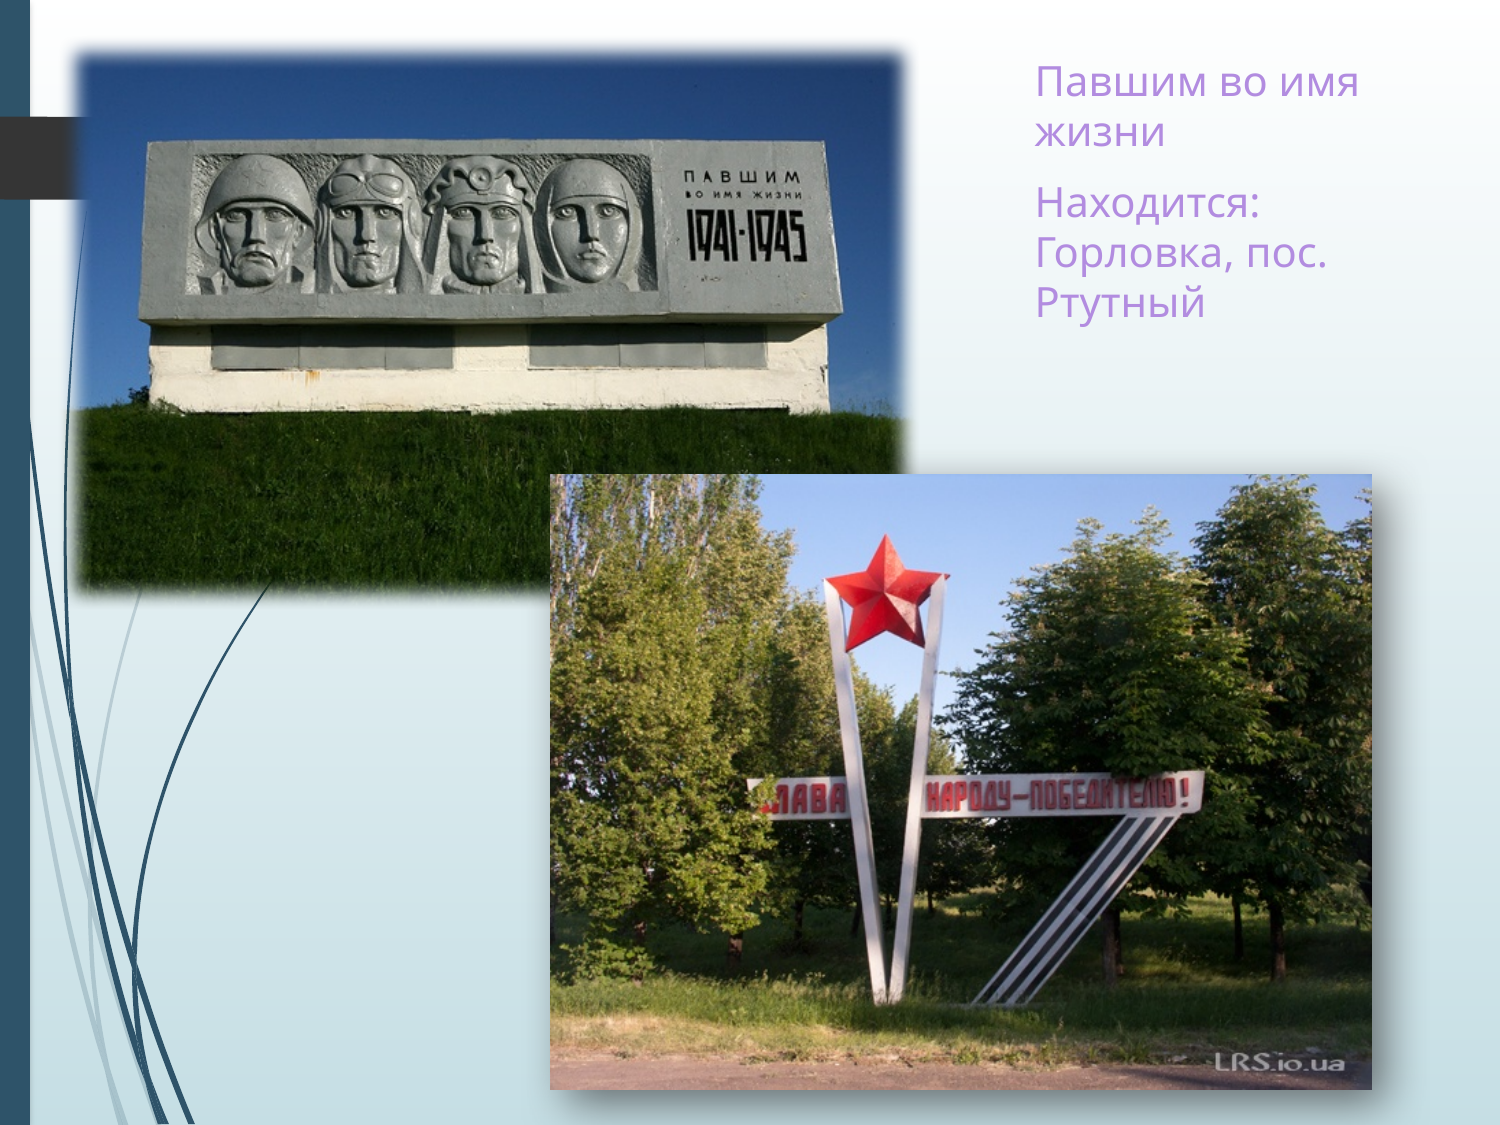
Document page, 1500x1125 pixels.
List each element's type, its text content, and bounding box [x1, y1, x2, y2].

list Павшим во имя жизни Находится: Горловка, пос. Ртутный [1019, 46, 1438, 997]
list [58, 34, 921, 610]
picture [550, 474, 1372, 1091]
